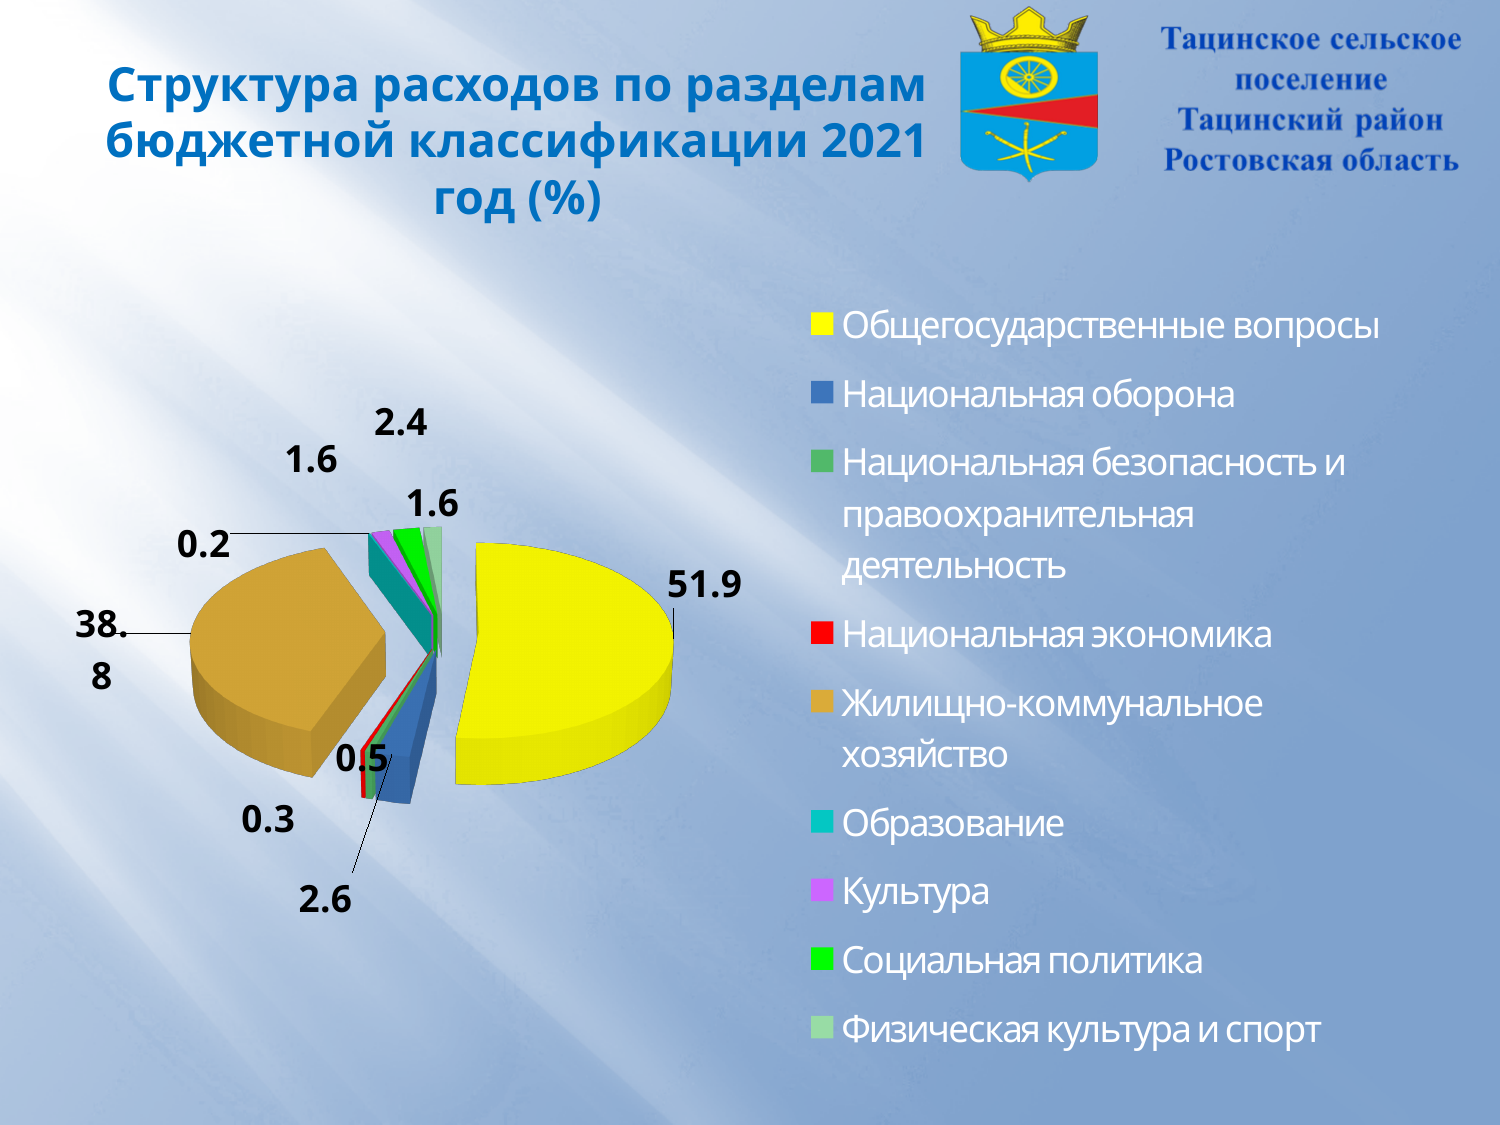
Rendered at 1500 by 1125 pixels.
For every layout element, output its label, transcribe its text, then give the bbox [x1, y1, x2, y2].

chart [74, 262, 1426, 1071]
picture [1000, 56, 1058, 98]
picture [986, 122, 1066, 172]
picture [959, 6, 1098, 183]
picture [963, 94, 1098, 128]
title Структура расходов по разделам бюджетной классификации 2021 год (%) [75, 45, 961, 233]
picture [1122, 6, 1500, 199]
